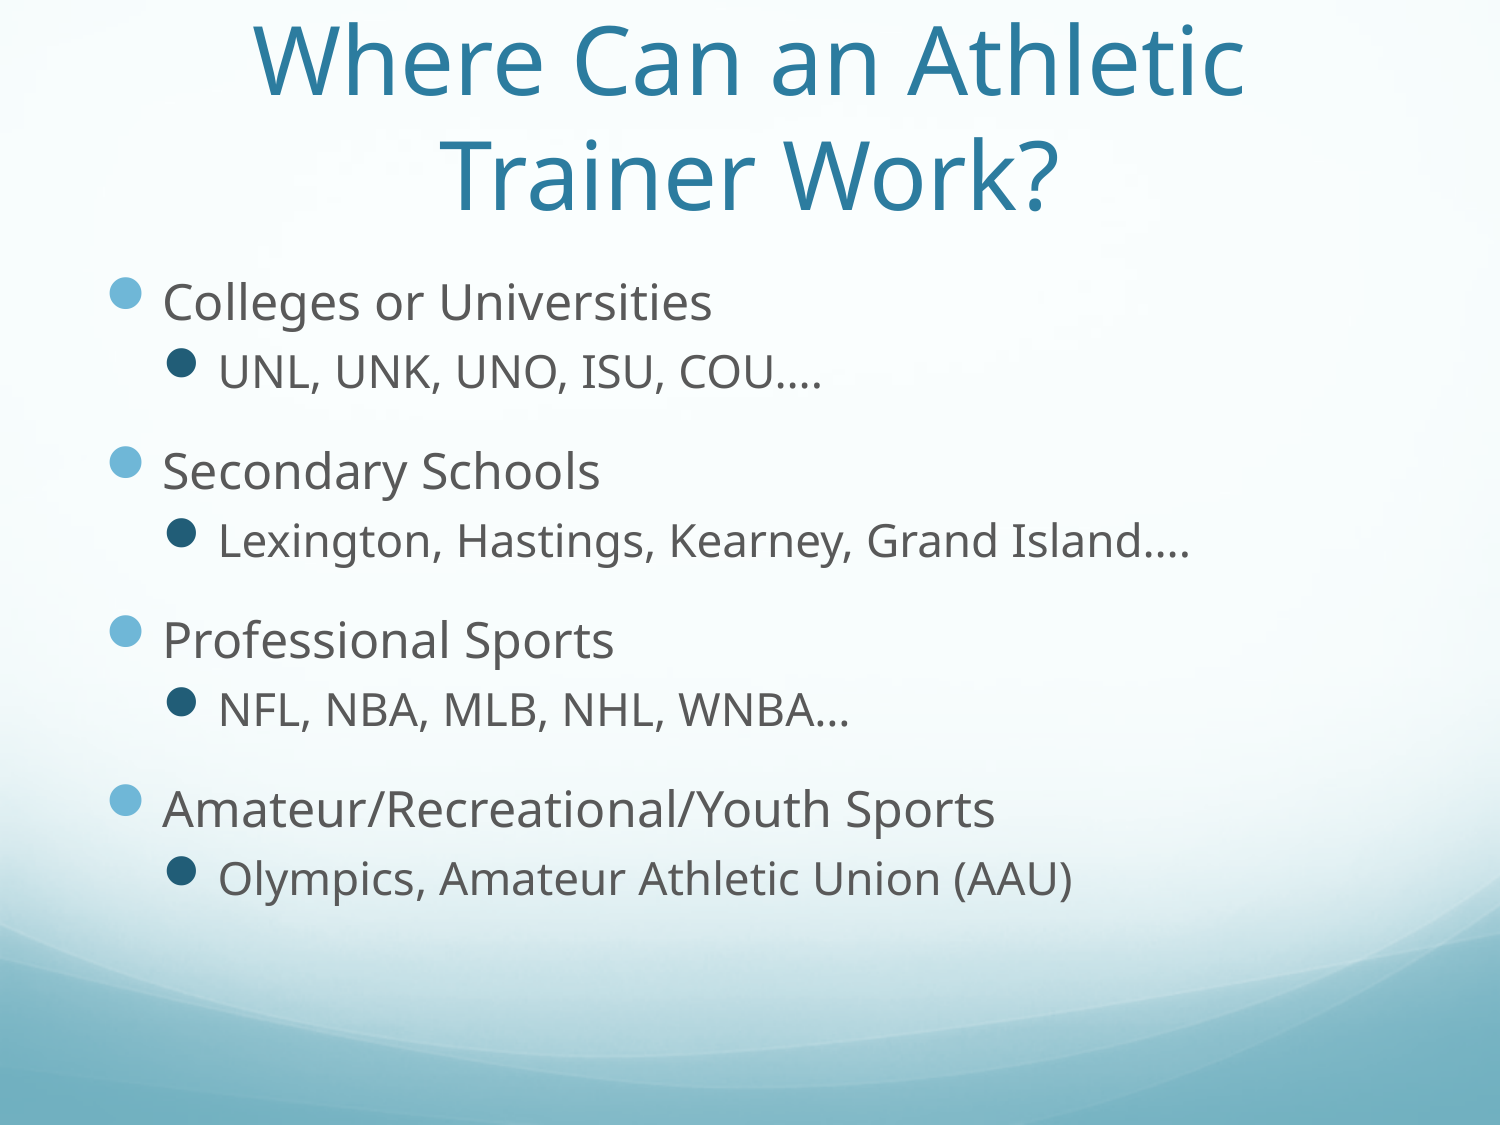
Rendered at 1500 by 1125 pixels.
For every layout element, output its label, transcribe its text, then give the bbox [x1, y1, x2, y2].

list Colleges or Universities UNL, UNK, UNO, ISU, COU…. Secondary Schools Lexington, Hastings, Kearney, Grand Island…. Professional Sports NFL, NBA, MLB, NHL, WNBA… Amateur/Recreational/Youth Sports Olympics, Amateur Athletic Union (AAU) [90, 262, 1410, 975]
title Where Can an Athletic Trainer Work? [90, 17, 1410, 237]
